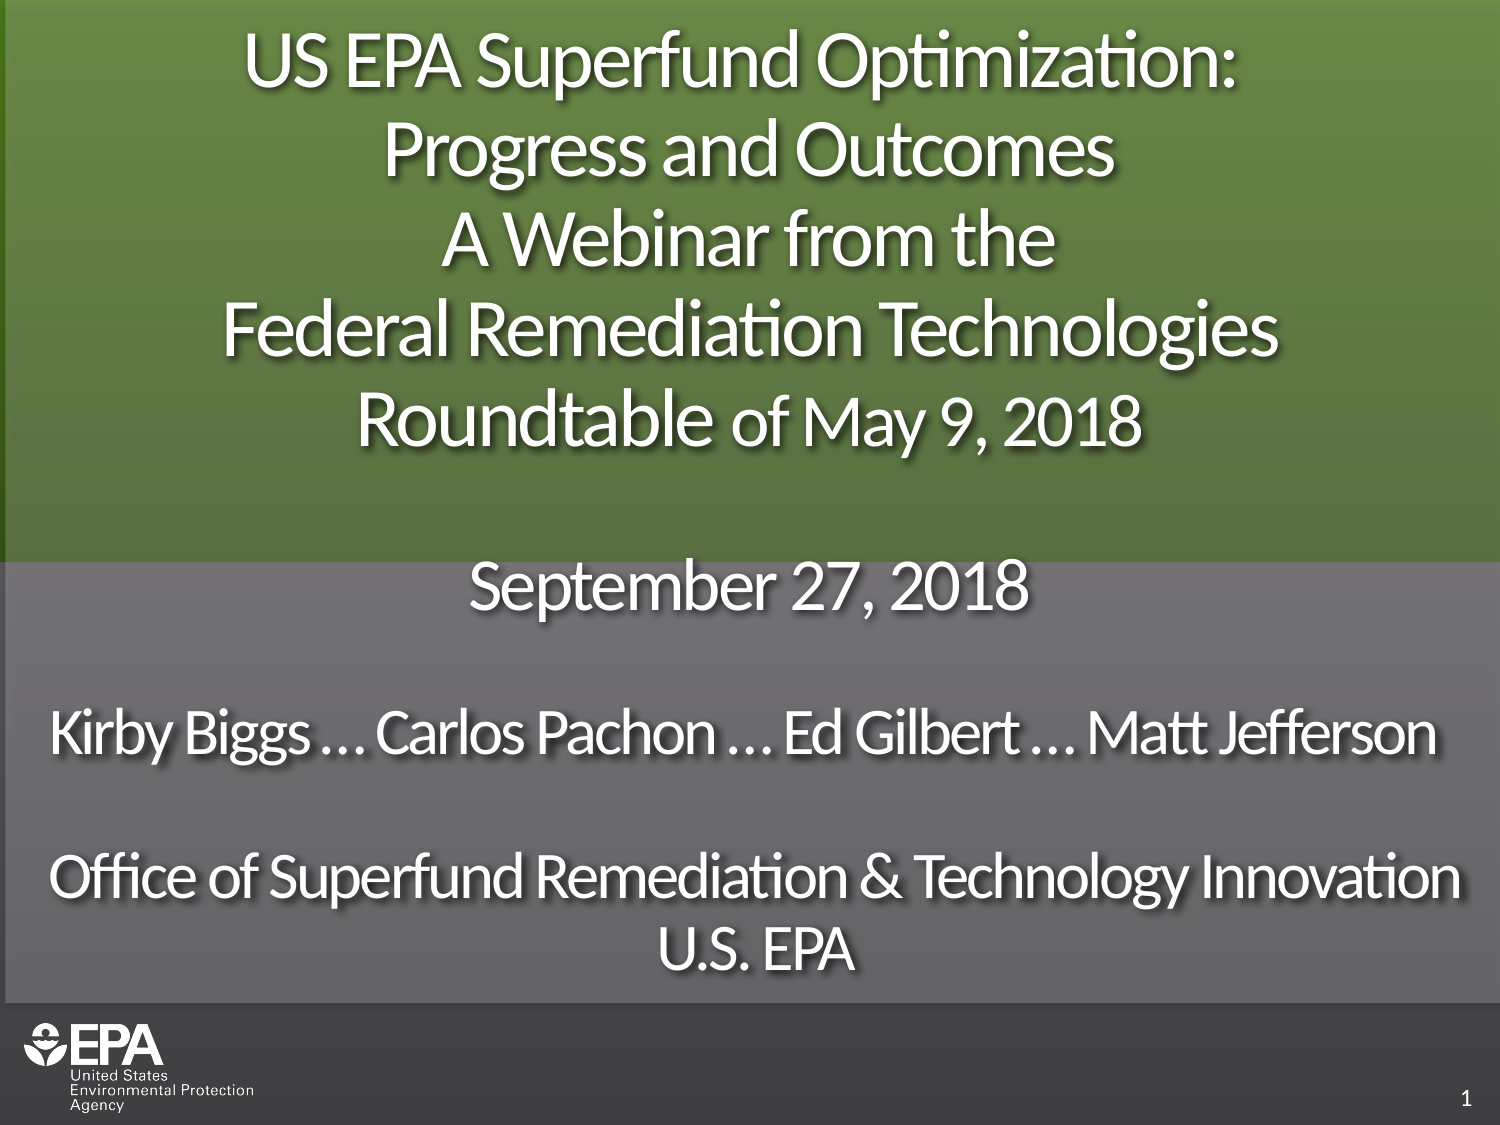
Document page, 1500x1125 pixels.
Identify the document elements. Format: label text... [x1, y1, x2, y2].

slide_number 1 [1374, 1068, 1488, 1125]
text_box Kirby Biggs … Carlos Pachon … Ed Gilbert … Matt Jefferson Office of Superfund Remediation & Technology Innovation U.S. EPA [24, 649, 1488, 1004]
picture [24, 1023, 253, 1114]
title US EPA Superfund Optimization: Progress and Outcomes A Webinar from the Federal Remediation Technologies Roundtable of May 9, 2018 September 27, 2018 [68, 224, 1432, 645]
text_box [5, 0, 1500, 1004]
